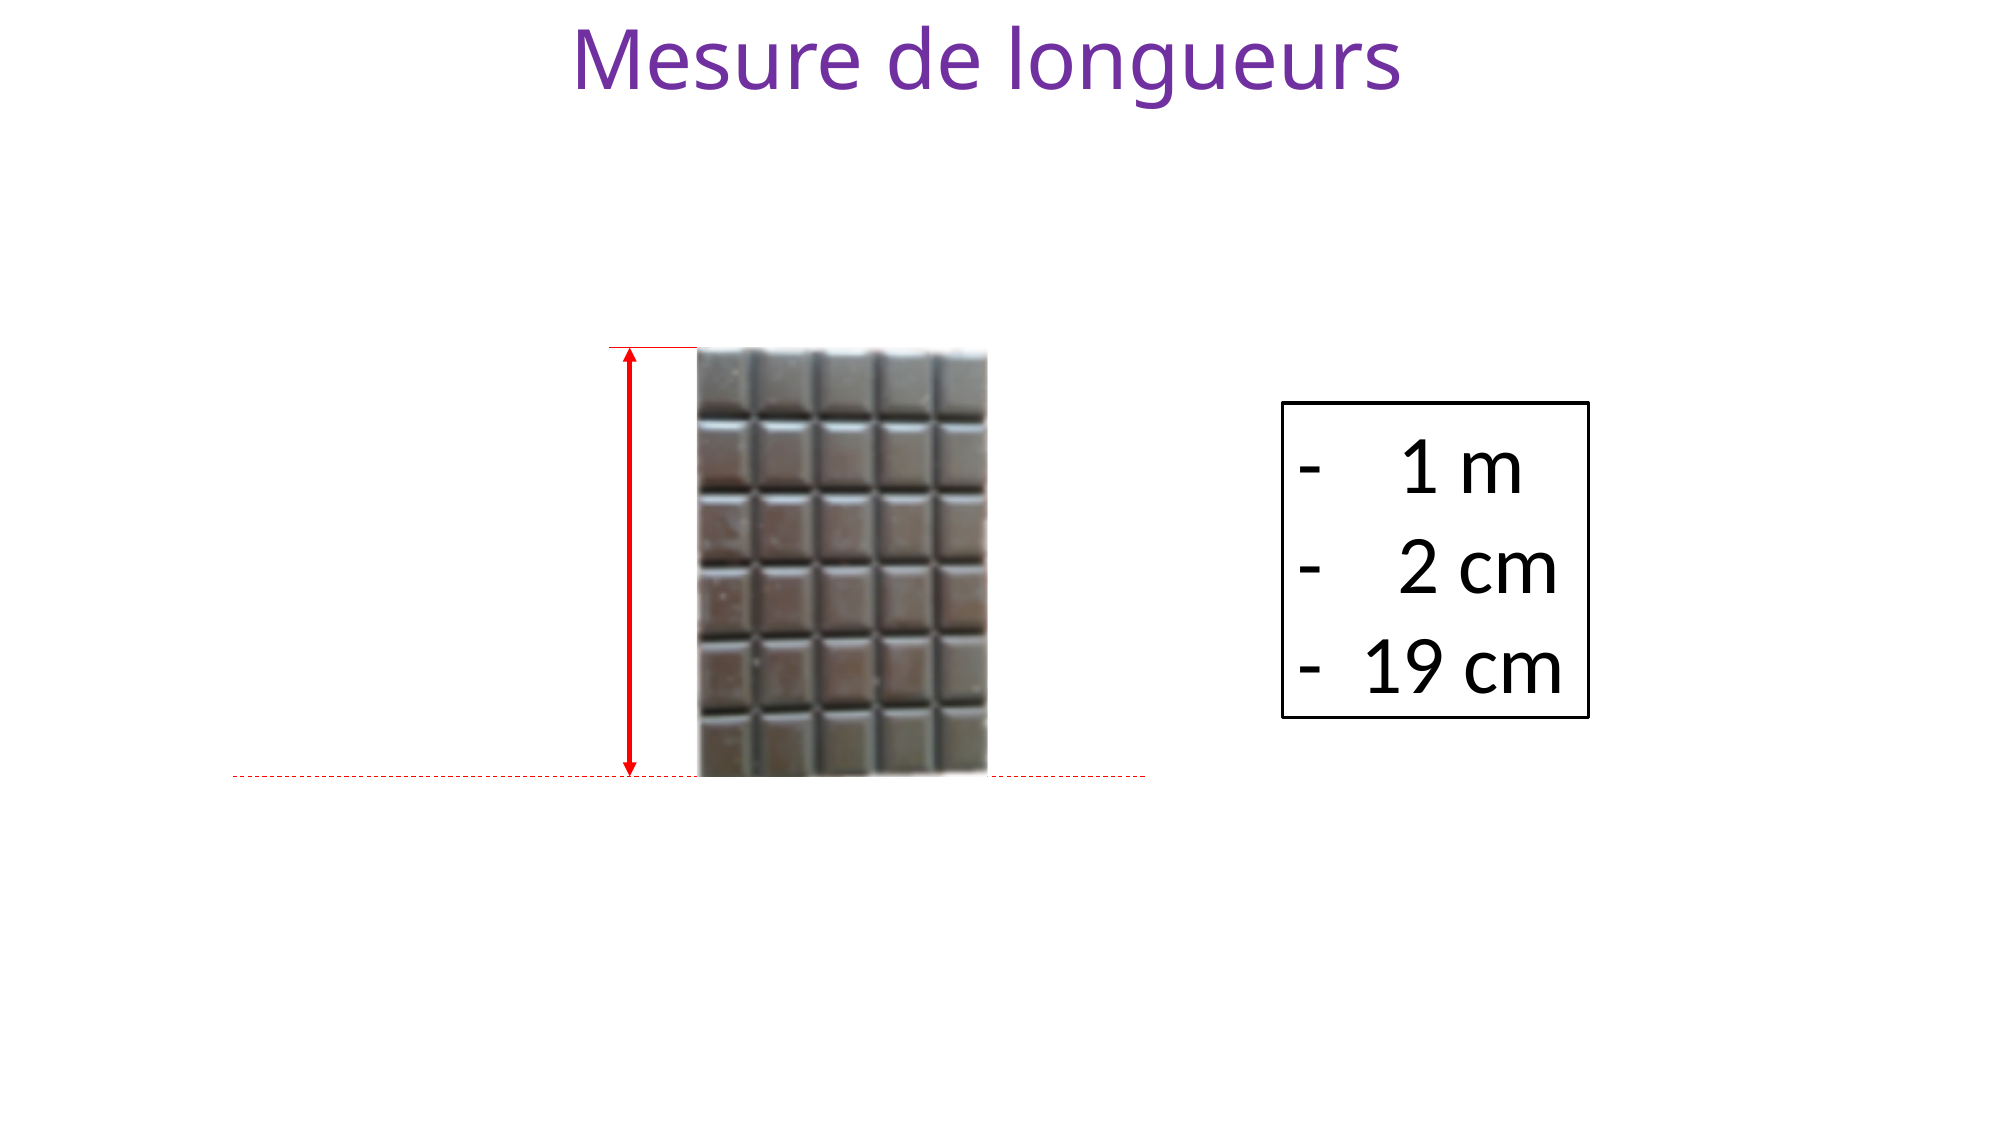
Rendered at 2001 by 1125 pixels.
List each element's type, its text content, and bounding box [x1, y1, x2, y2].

title Mesure de longueurs [125, 25, 1851, 99]
text_box - 1 m - 2 cm - 19 cm [1282, 402, 1589, 718]
picture [696, 347, 988, 777]
